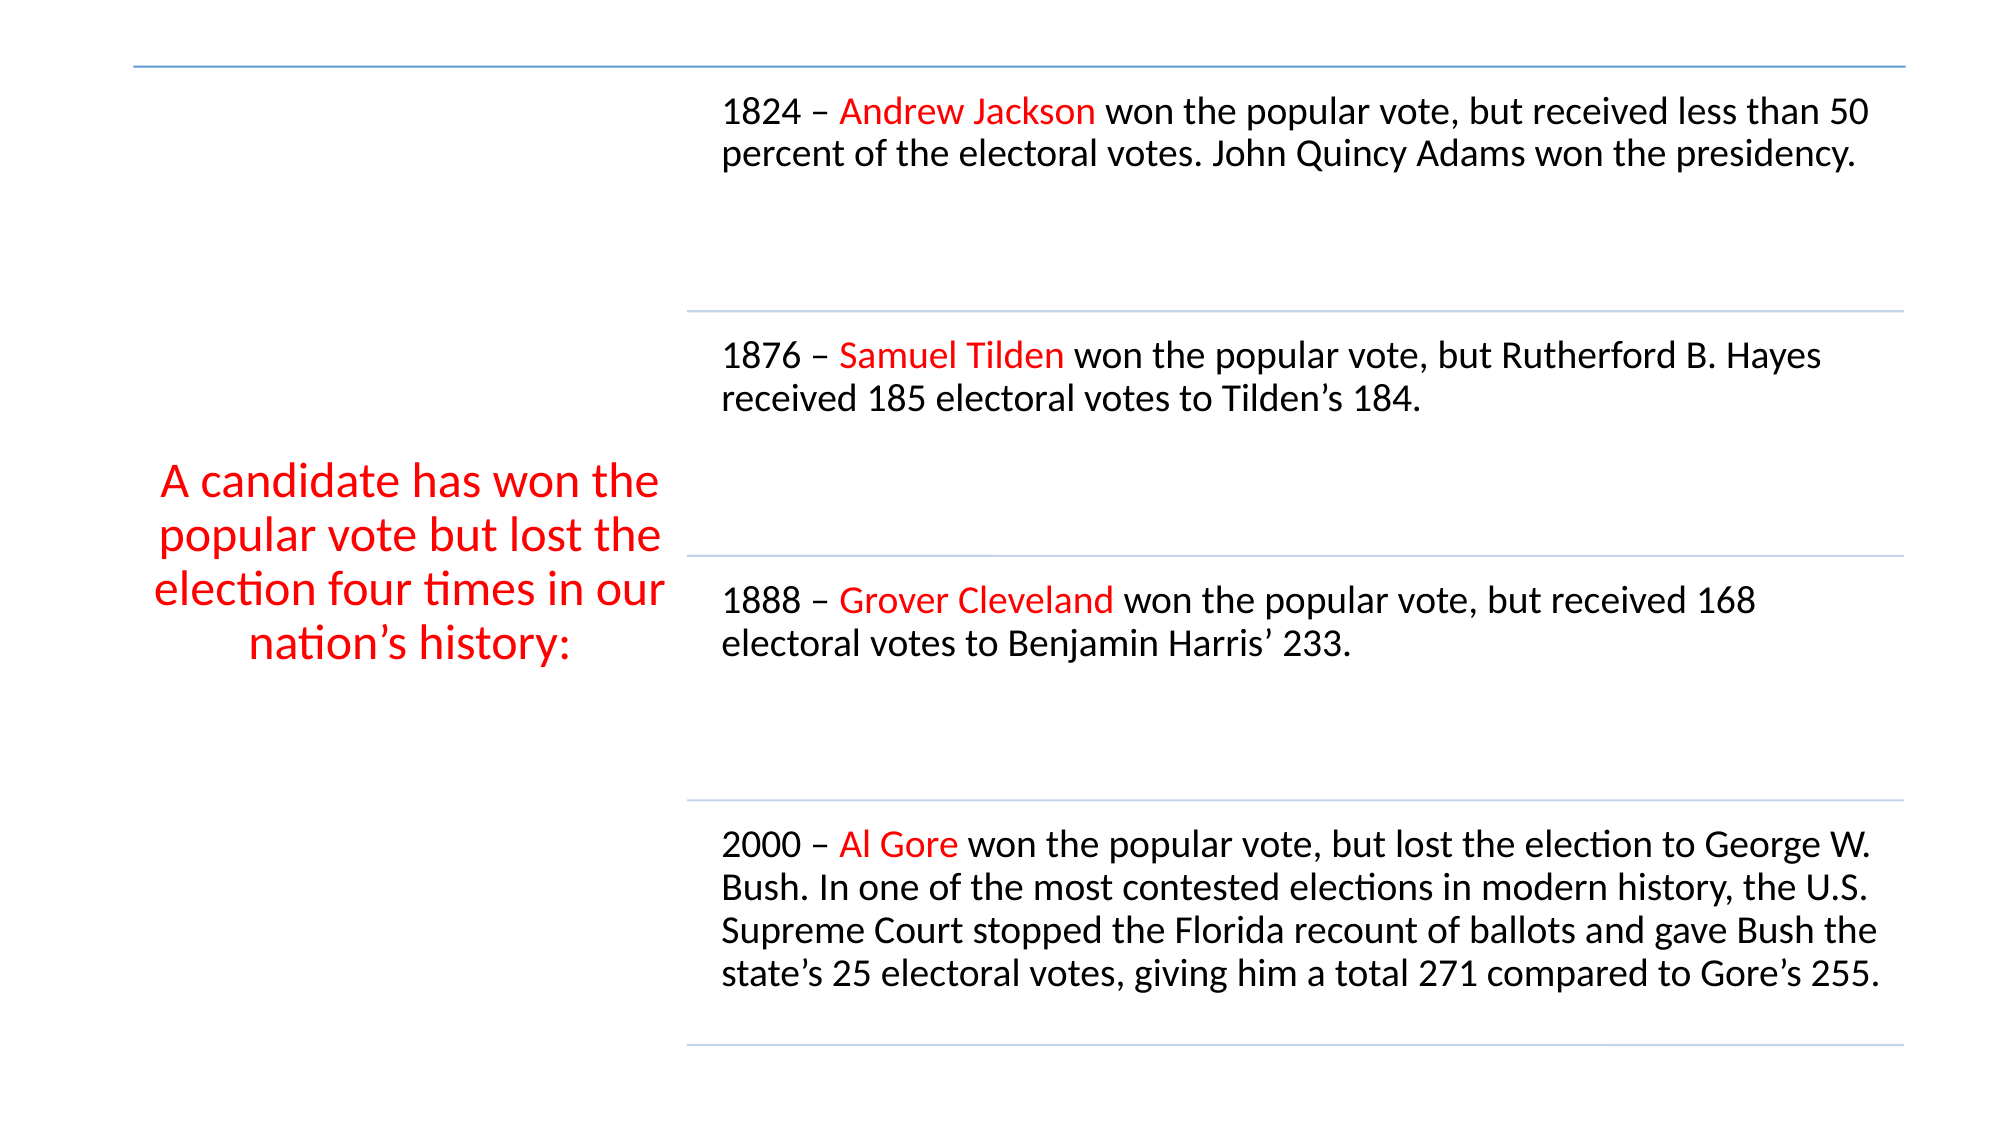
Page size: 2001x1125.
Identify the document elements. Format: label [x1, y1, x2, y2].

text_box [133, 66, 1906, 1058]
